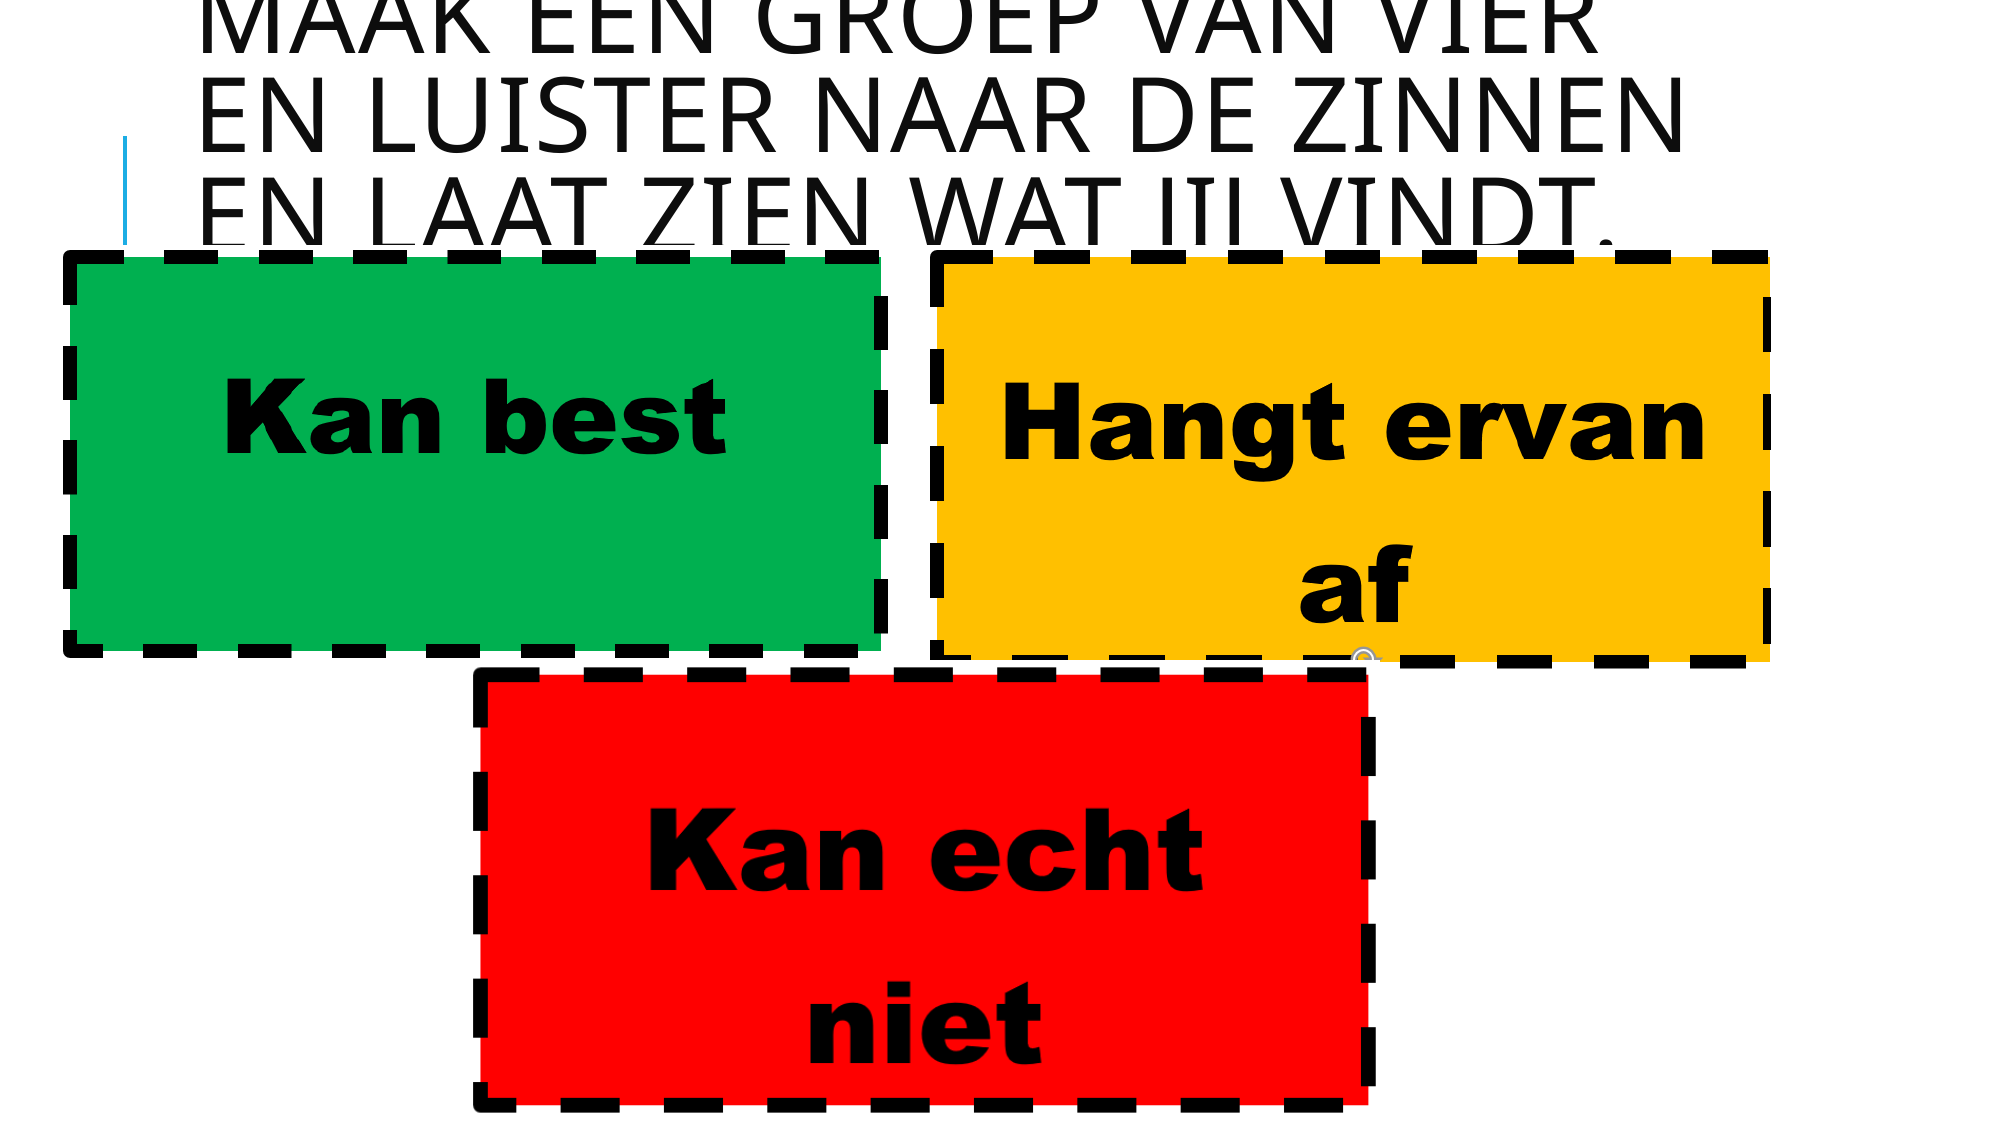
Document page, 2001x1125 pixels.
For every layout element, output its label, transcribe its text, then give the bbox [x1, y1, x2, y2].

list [56, 245, 891, 662]
title Maak een groep van vier en Luister naar de zinnen en laat zien wat jij vindt. [178, 0, 1773, 246]
picture [471, 245, 1771, 1120]
